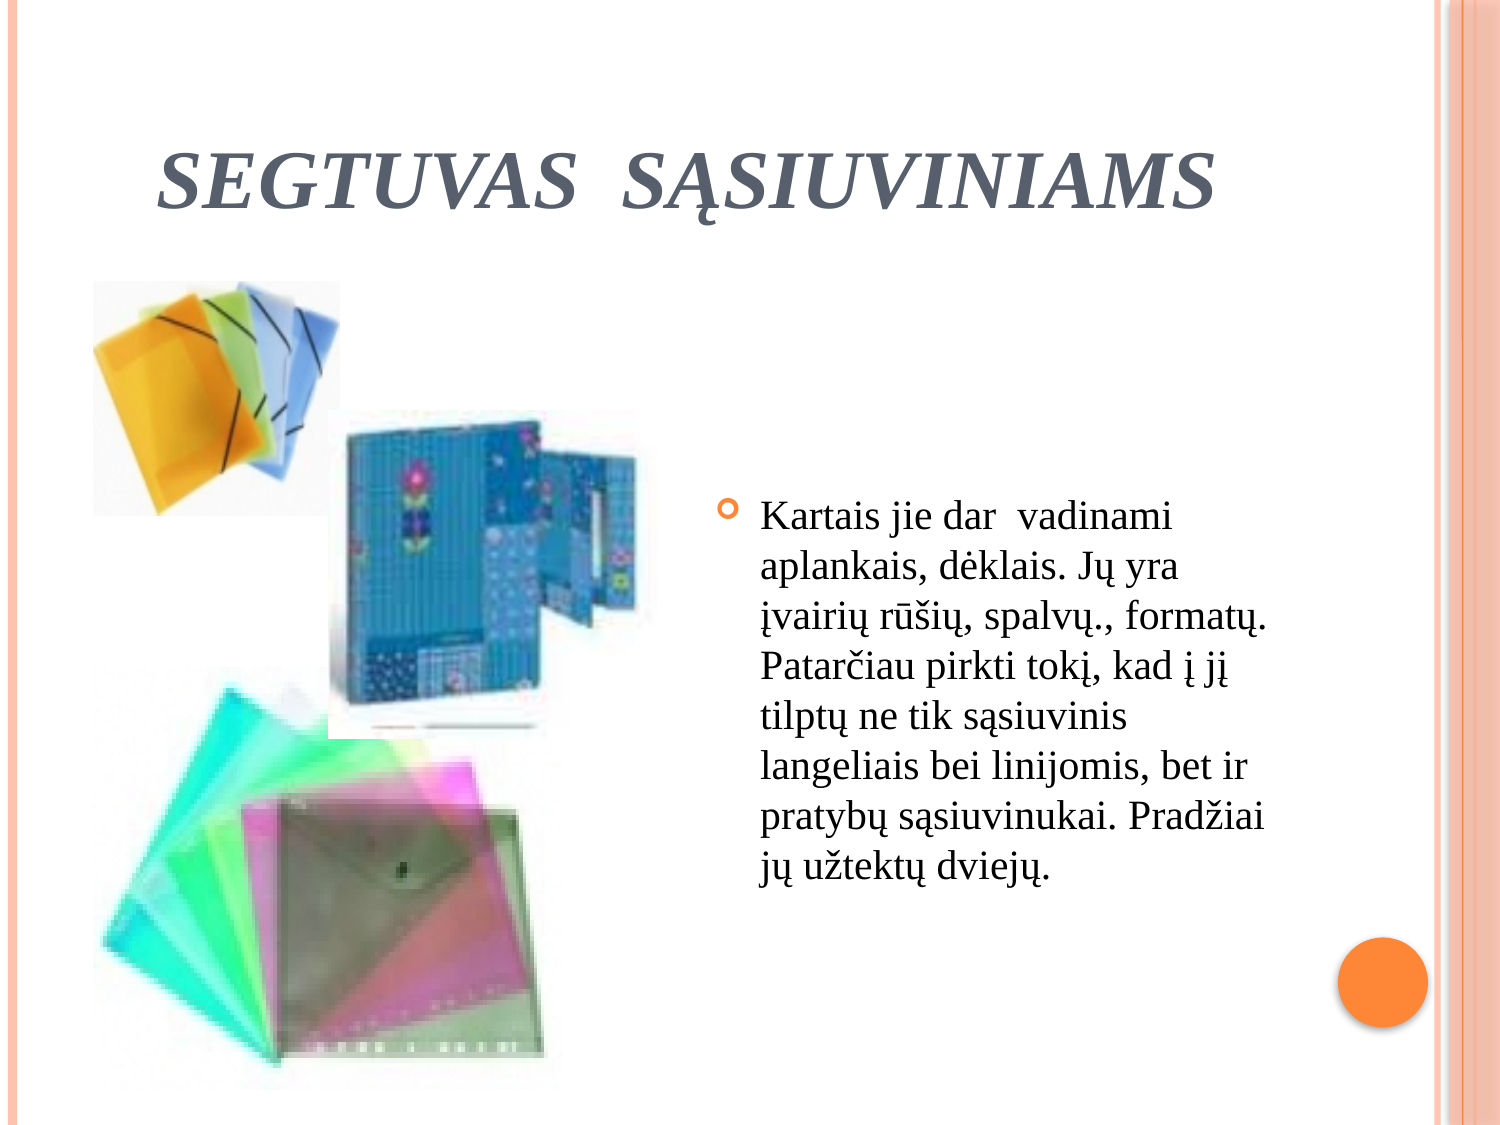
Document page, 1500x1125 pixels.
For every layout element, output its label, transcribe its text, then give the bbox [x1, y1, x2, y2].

picture [93, 409, 657, 1091]
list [93, 280, 341, 517]
title SEGTUVAS SĄSIUVINIAMS [75, 45, 1300, 233]
list Kartais jie dar vadinami aplankais, dėklais. Jų yra įvairių rūšių, spalvų., formatų. Patarčiau pirkti tokį, kad į jį tilptų ne tik sąsiuvinis langeliais bei linijomis, bet ir pratybų sąsiuvinukai. Pradžiai jų užtektų dviejų. [700, 480, 1301, 1013]
